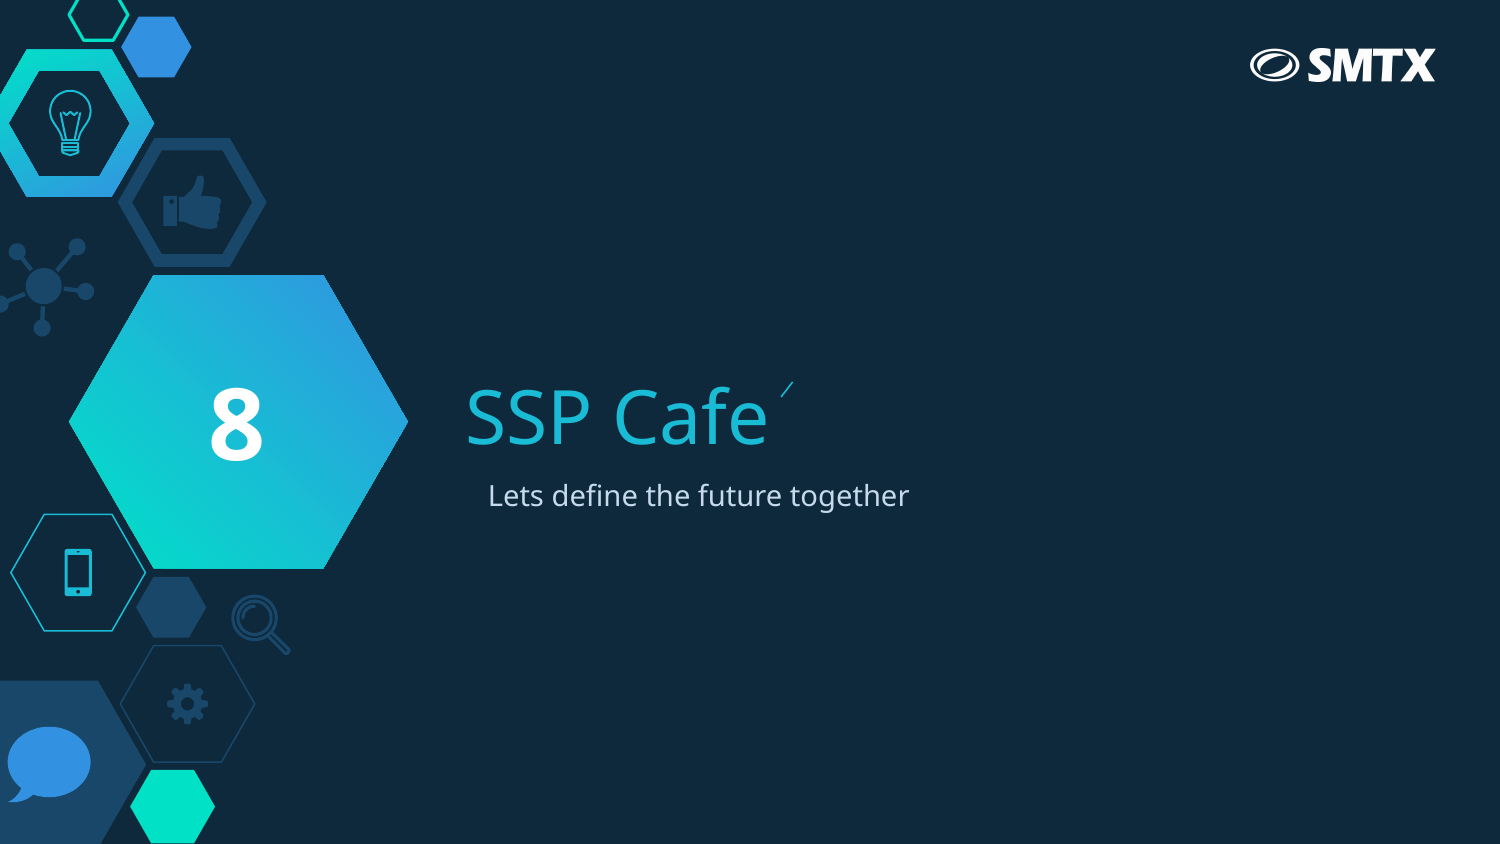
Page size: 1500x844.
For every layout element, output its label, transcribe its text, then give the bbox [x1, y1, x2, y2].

picture [1250, 48, 1436, 82]
subtitle Lets define the future together [450, 462, 1385, 592]
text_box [780, 381, 793, 398]
text_box 8 [67, 274, 407, 566]
title SSP Cafe [450, 284, 1375, 462]
